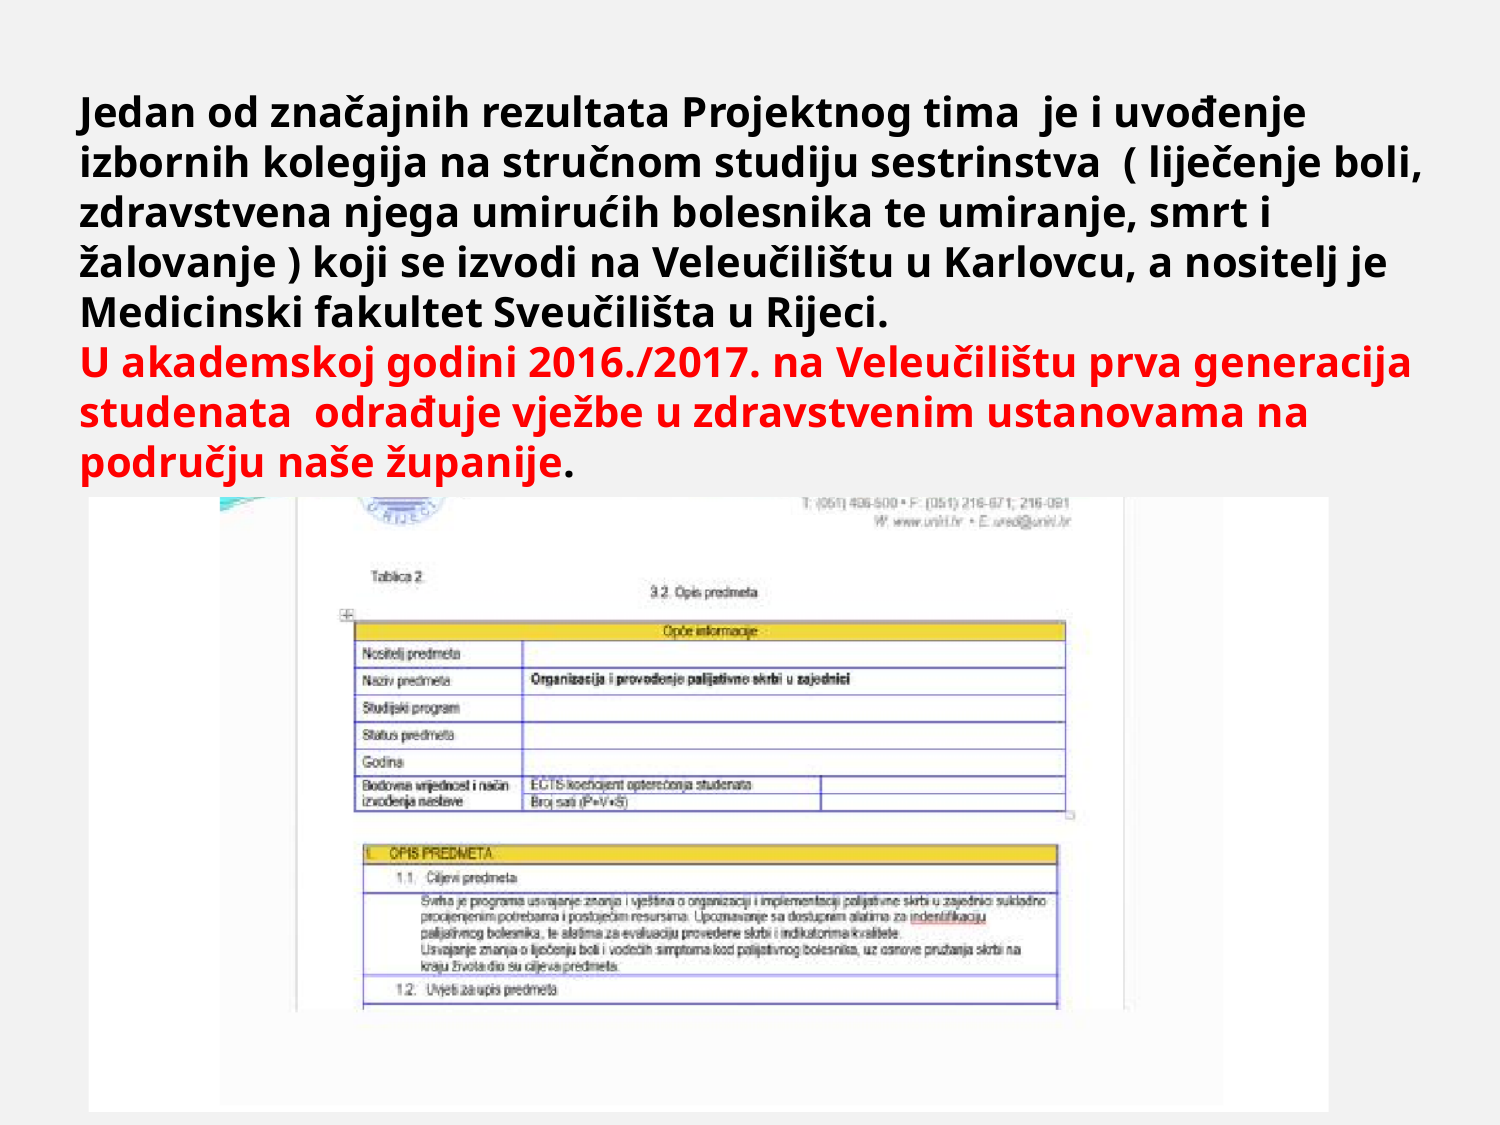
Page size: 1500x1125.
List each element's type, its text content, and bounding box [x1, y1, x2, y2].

picture [88, 496, 1329, 1112]
text_box Jedan od značajnih rezultata Projektnog tima je i uvođenje izbornih kolegija na stručnom studiju sestrinstva ( liječenje boli, zdravstvena njega umirućih bolesnika te umiranje, smrt i žalovanje ) koji se izvodi na Veleučilištu u Karlovcu, a nositelj je Medicinski fakultet Sveučilišta u Rijeci. U akademskoj godini 2016./2017. na Veleučilištu prva generacija studenata odrađuje vježbe u zdravstvenim ustanovama na području naše županije. [64, 78, 1459, 493]
